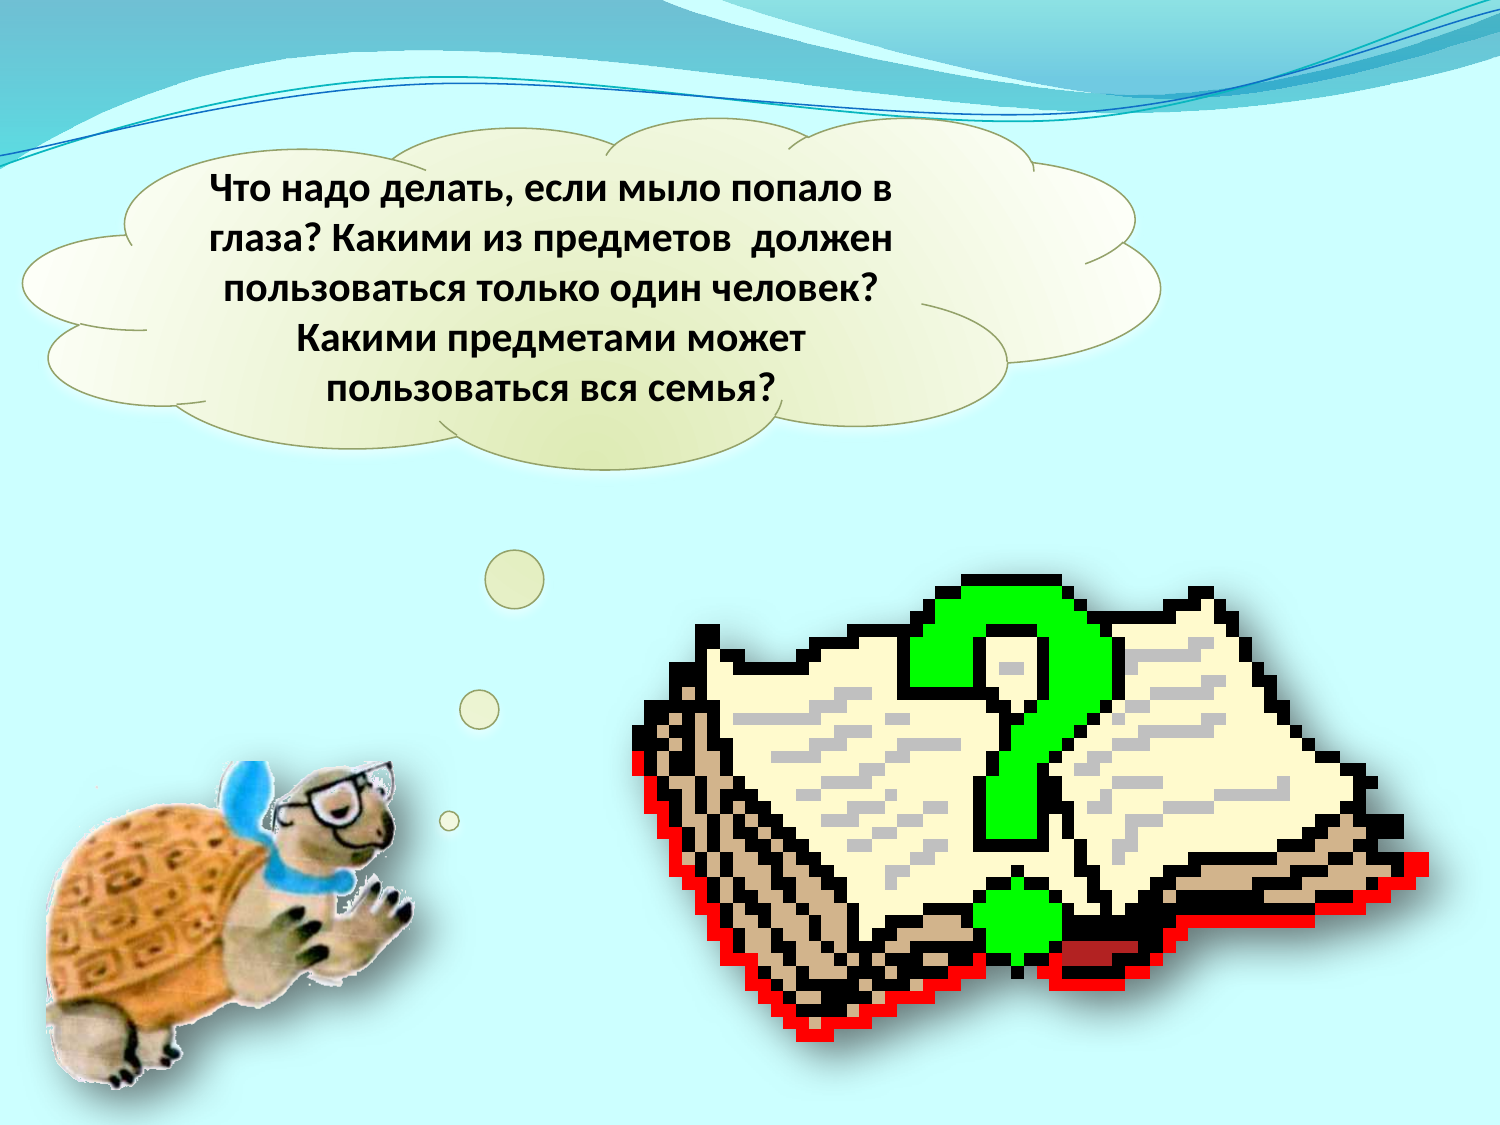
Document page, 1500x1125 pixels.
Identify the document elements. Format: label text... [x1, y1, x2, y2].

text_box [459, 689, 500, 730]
picture [632, 573, 1443, 1055]
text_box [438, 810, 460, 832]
text_box Что надо делать, если мыло попало в глаза? Какими из предметов должен пользоваться только один человек? Какими предметами может пользоваться вся семья? [21, 117, 1162, 471]
text_box Что надо делать, если мыло попало в глаза? Какими из предметов должен пользоваться только один человек? Какими предметами может пользоваться вся семья? [484, 549, 545, 610]
picture [46, 761, 423, 1098]
